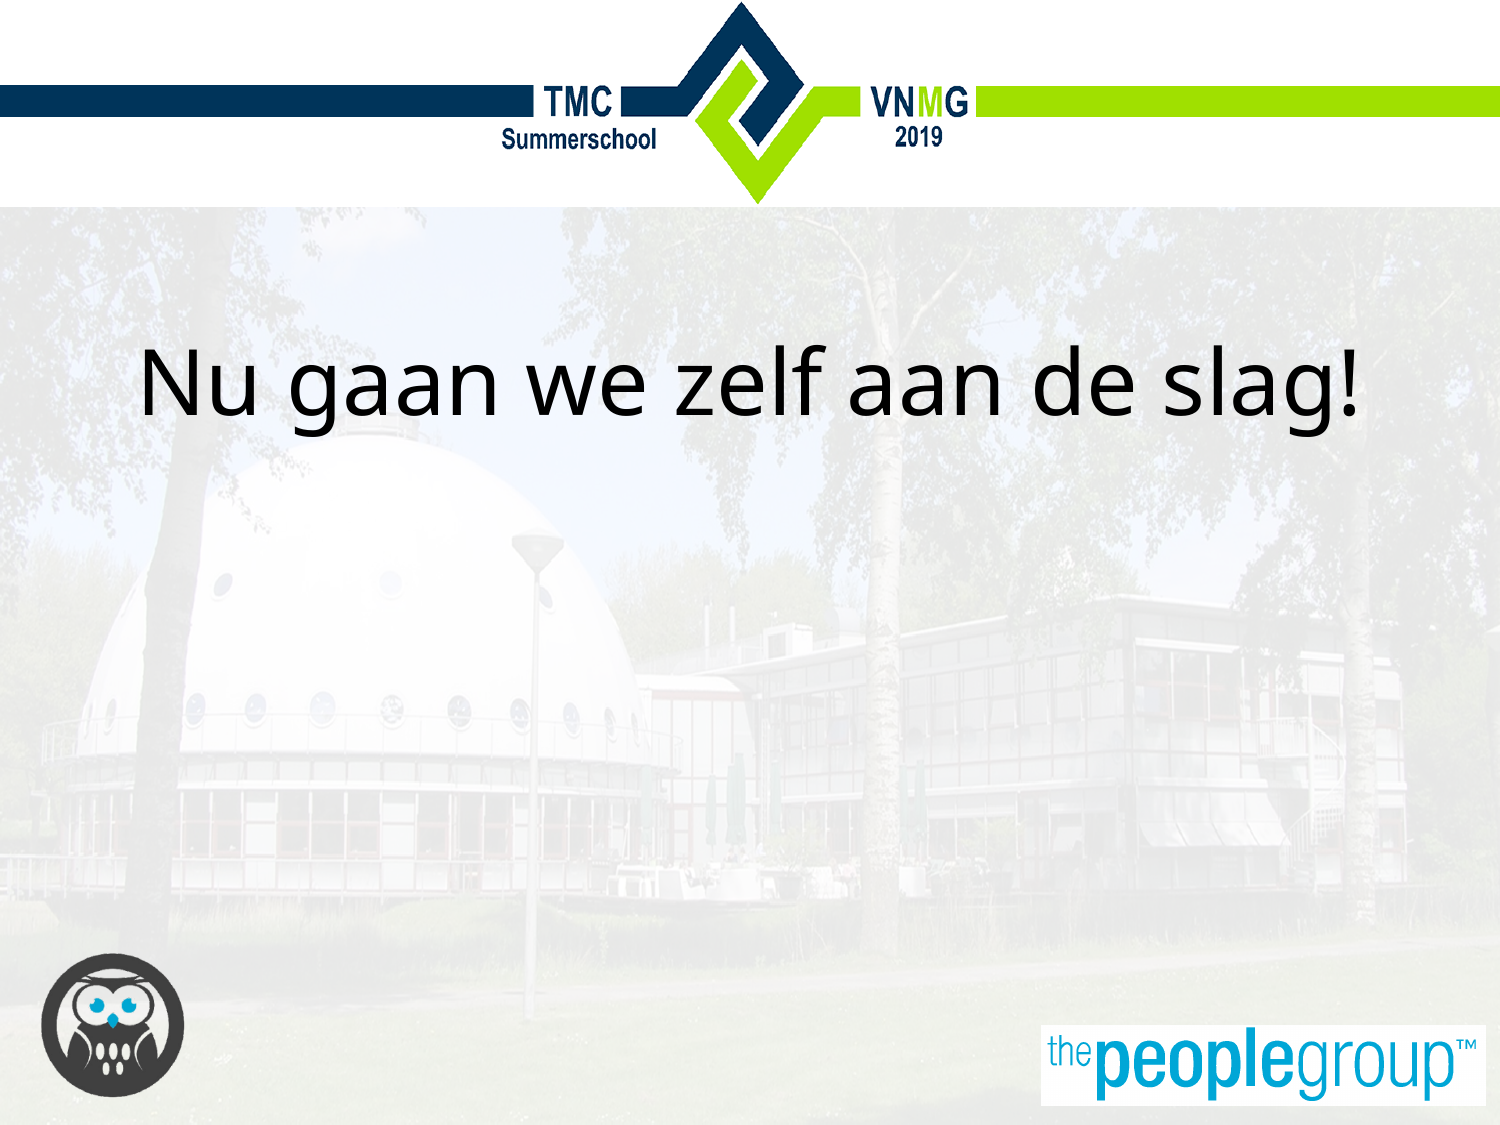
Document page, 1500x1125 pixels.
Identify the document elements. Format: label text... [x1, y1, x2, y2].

picture [0, 0, 1500, 1125]
title Nu gaan we zelf aan de slag! [112, 237, 1388, 444]
